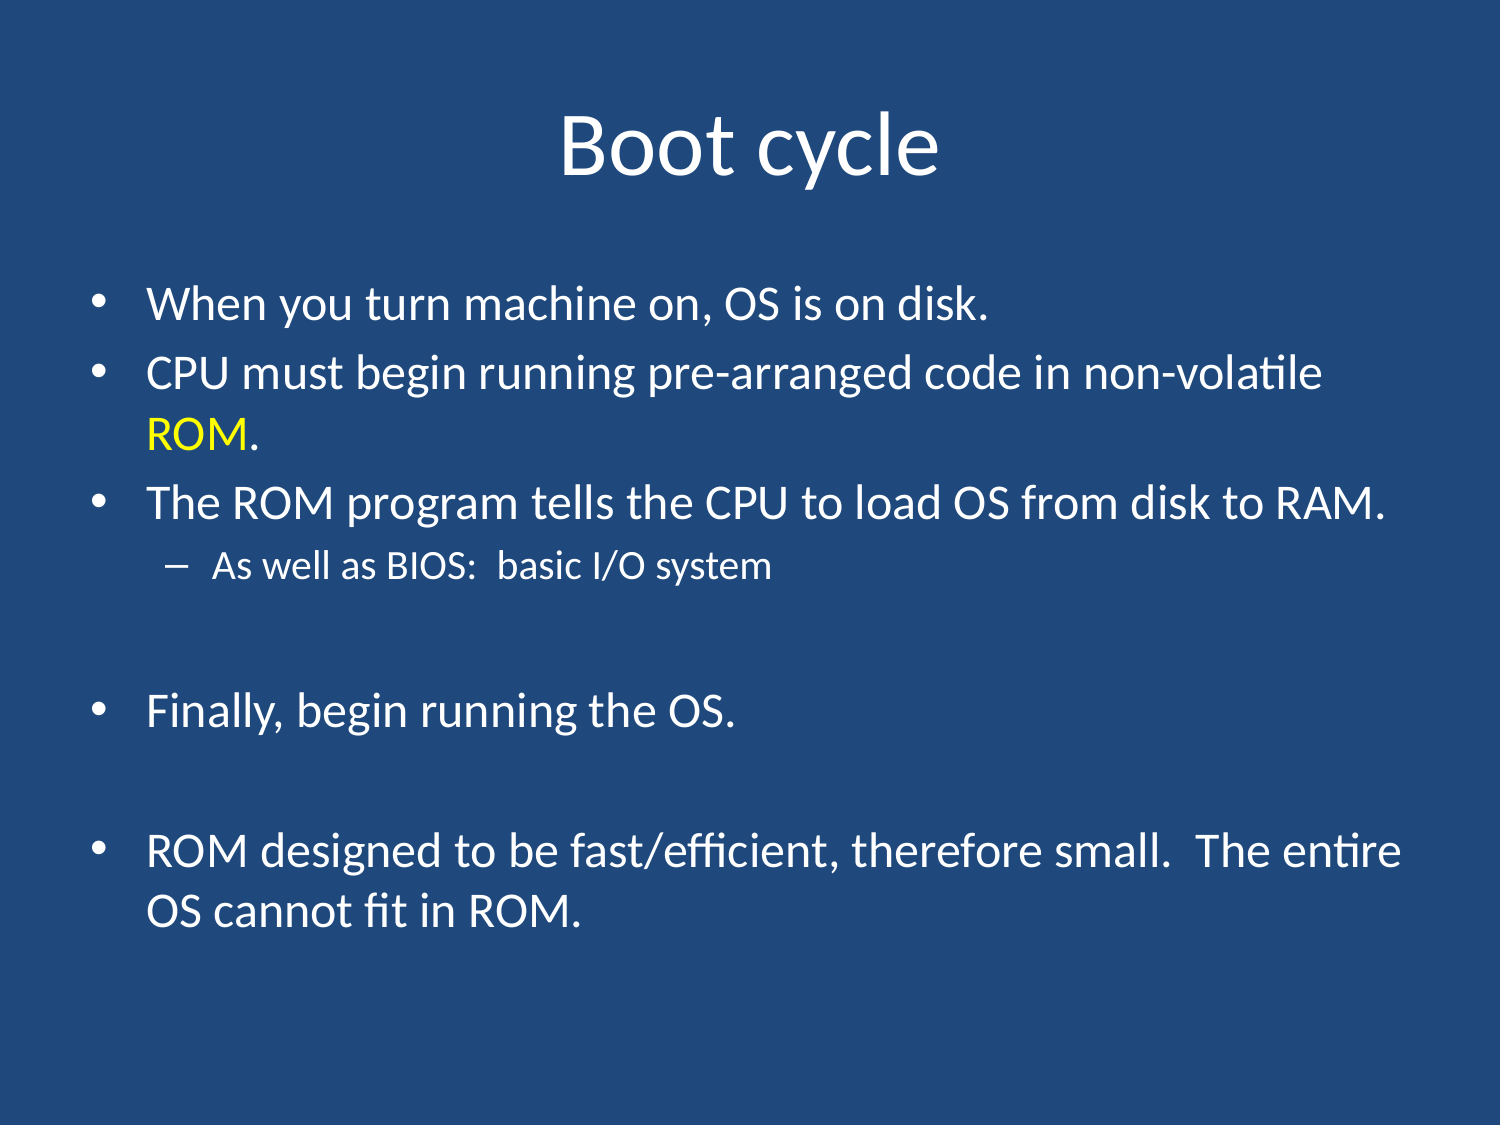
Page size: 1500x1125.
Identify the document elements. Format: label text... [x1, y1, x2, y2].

title Boot cycle [75, 45, 1425, 233]
list When you turn machine on, OS is on disk. CPU must begin running pre-arranged code in non-volatile ROM. The ROM program tells the CPU to load OS from disk to RAM. As well as BIOS: basic I/O system Finally, begin running the OS. ROM designed to be fast/efficient, therefore small. The entire OS cannot fit in ROM. [75, 262, 1425, 1005]
